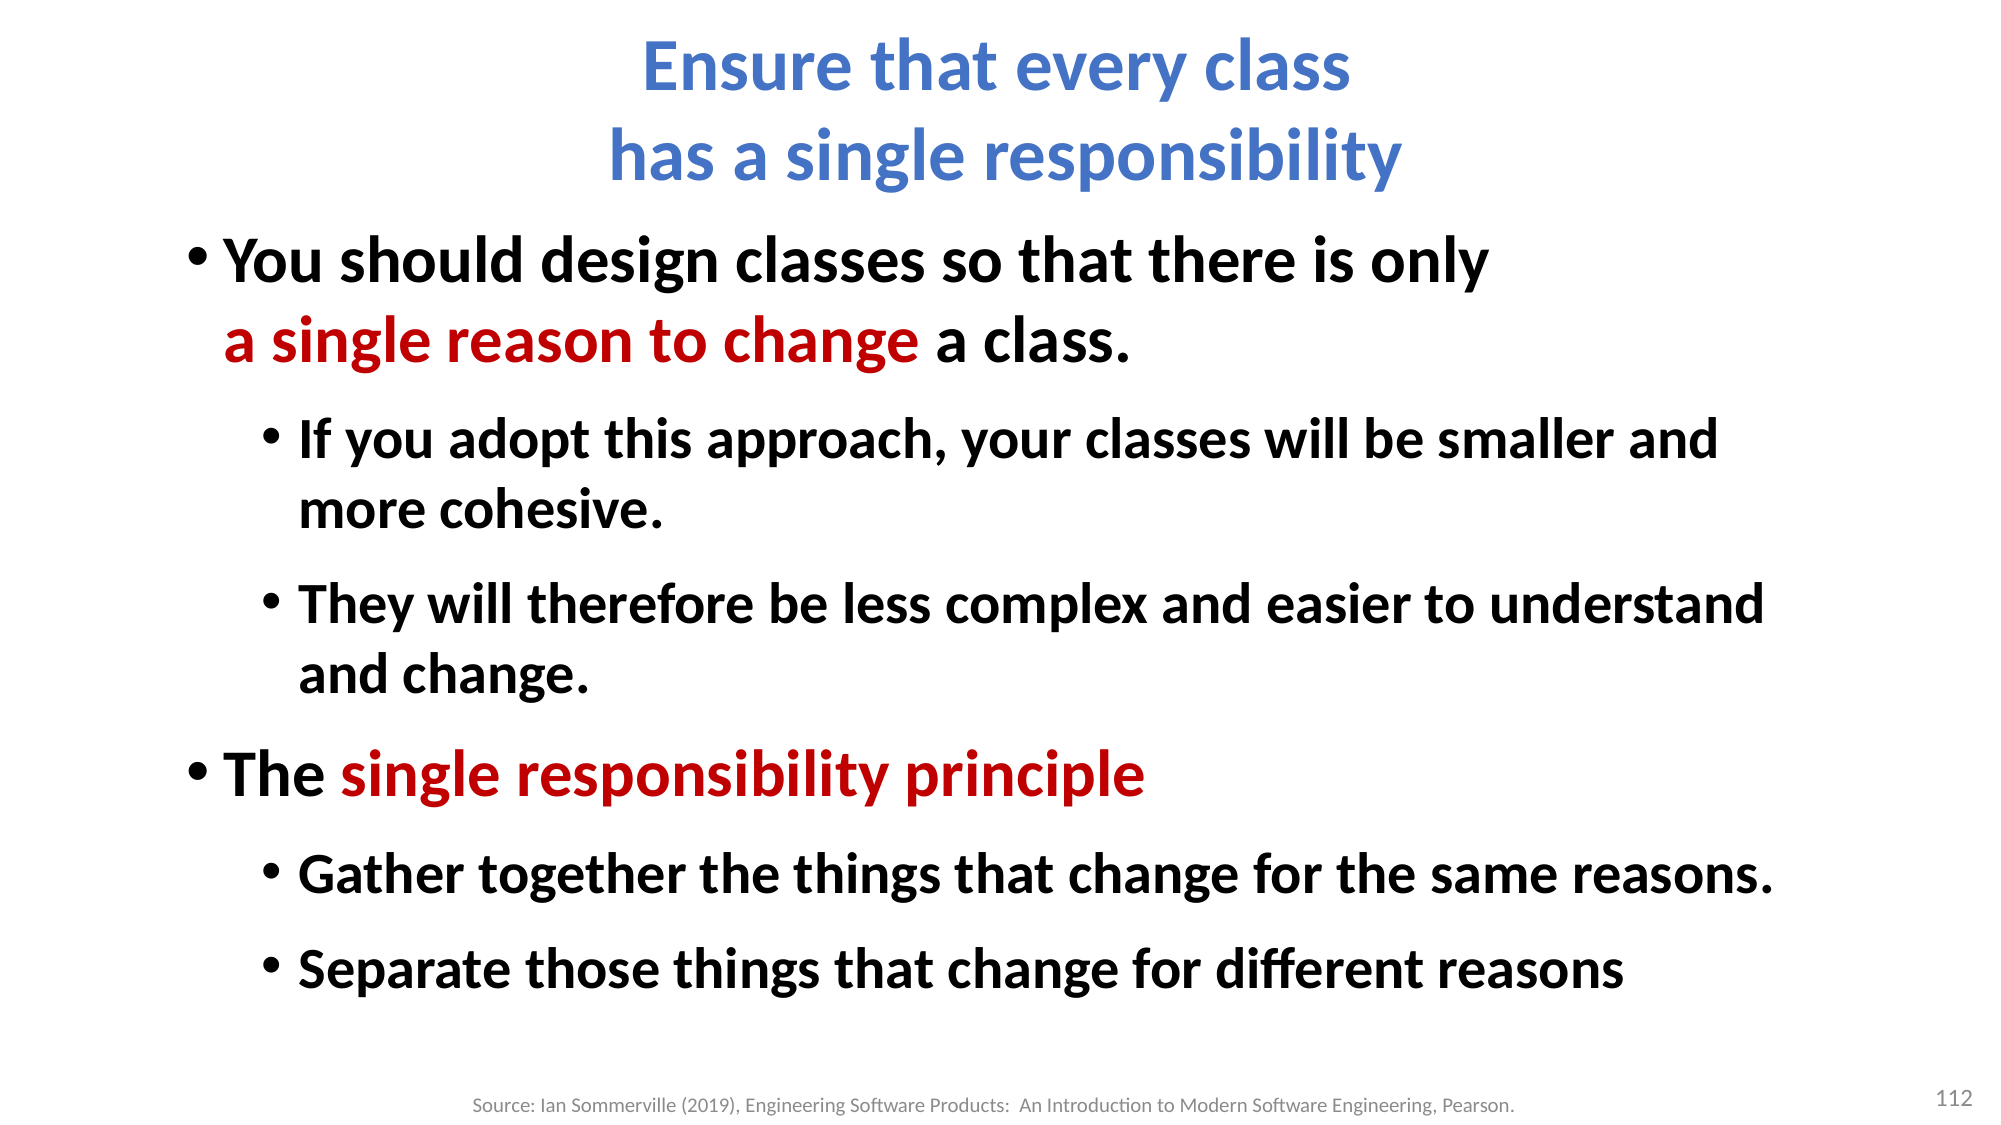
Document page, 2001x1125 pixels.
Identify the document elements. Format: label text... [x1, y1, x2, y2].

footer Source: Ian Sommerville (2019), Engineering Software Products: An Introduction to Modern Software Engineering, Pearson. [350, 1082, 1638, 1125]
title Ensure that every class has a single responsibility [291, 7, 1721, 204]
list You should design classes so that there is only a single reason to change a class. If you adopt this approach, your classes will be smaller and more cohesive. They will therefore be less complex and easier to understand and change. The single responsibility principle Gather together the things that change for the same reasons. Separate those things that change for different reasons [171, 208, 1831, 1070]
slide_number 112 [1830, 1076, 1989, 1116]
